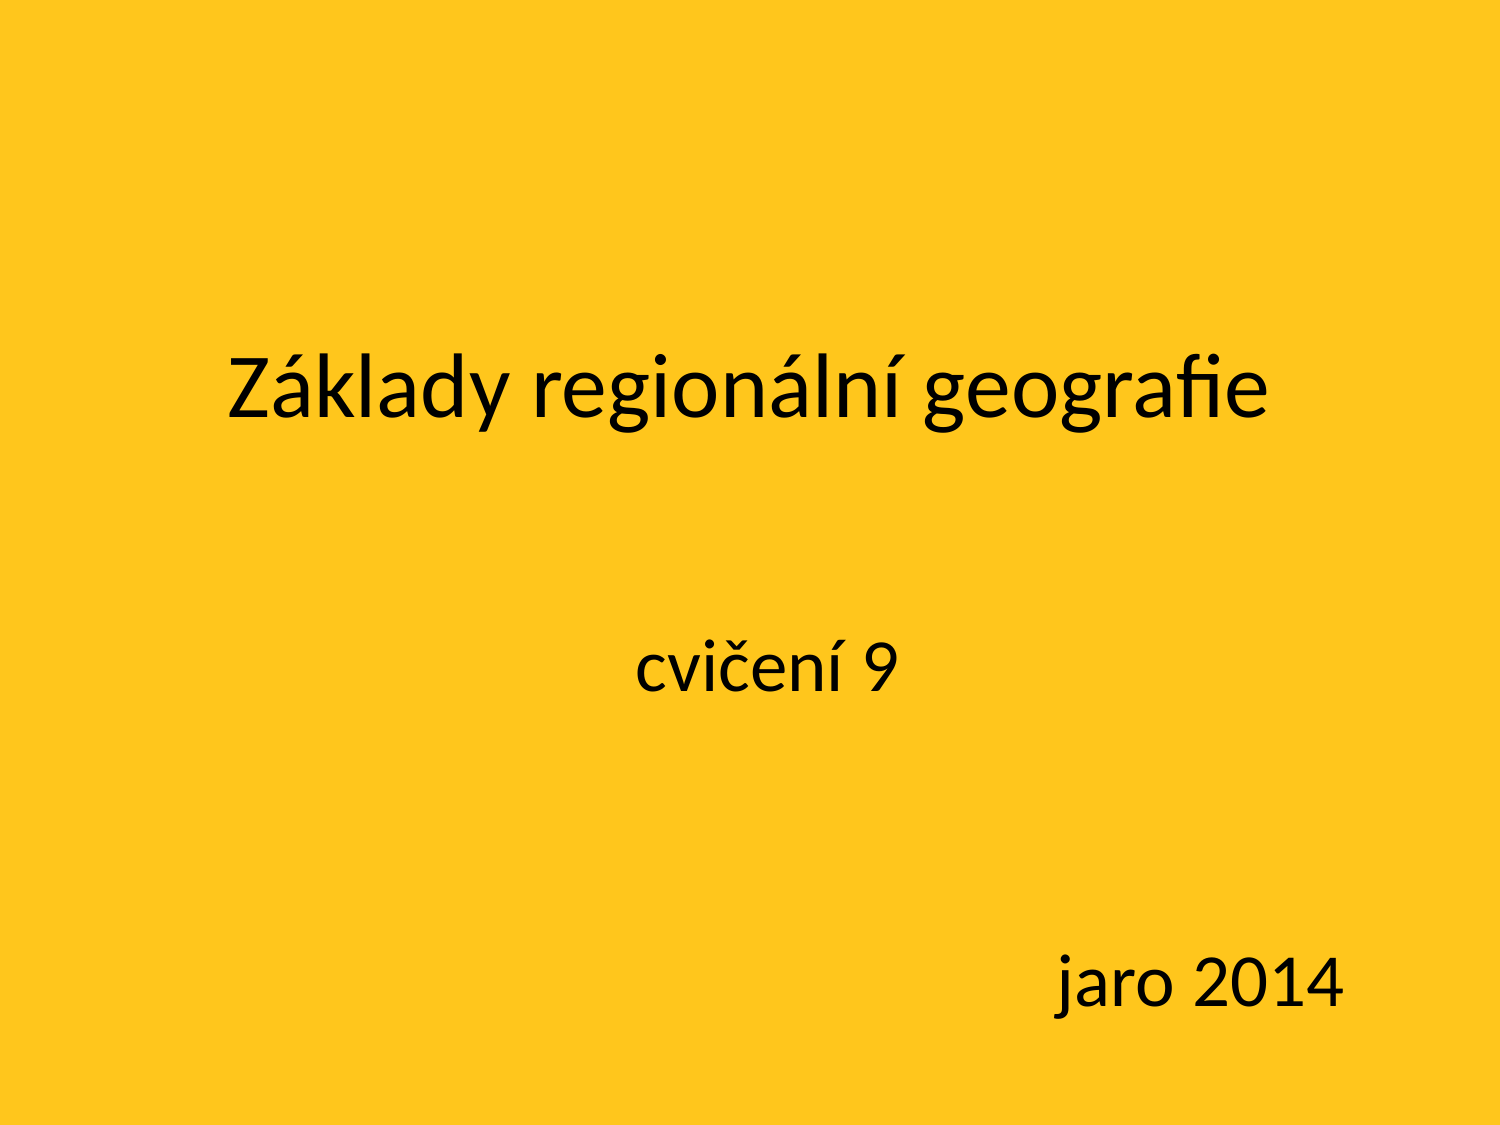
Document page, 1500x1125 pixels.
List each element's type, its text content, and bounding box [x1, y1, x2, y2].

subtitle cvičení 9 jaro 2014 [175, 609, 1360, 997]
title Základy regionální geografie [112, 281, 1388, 591]
